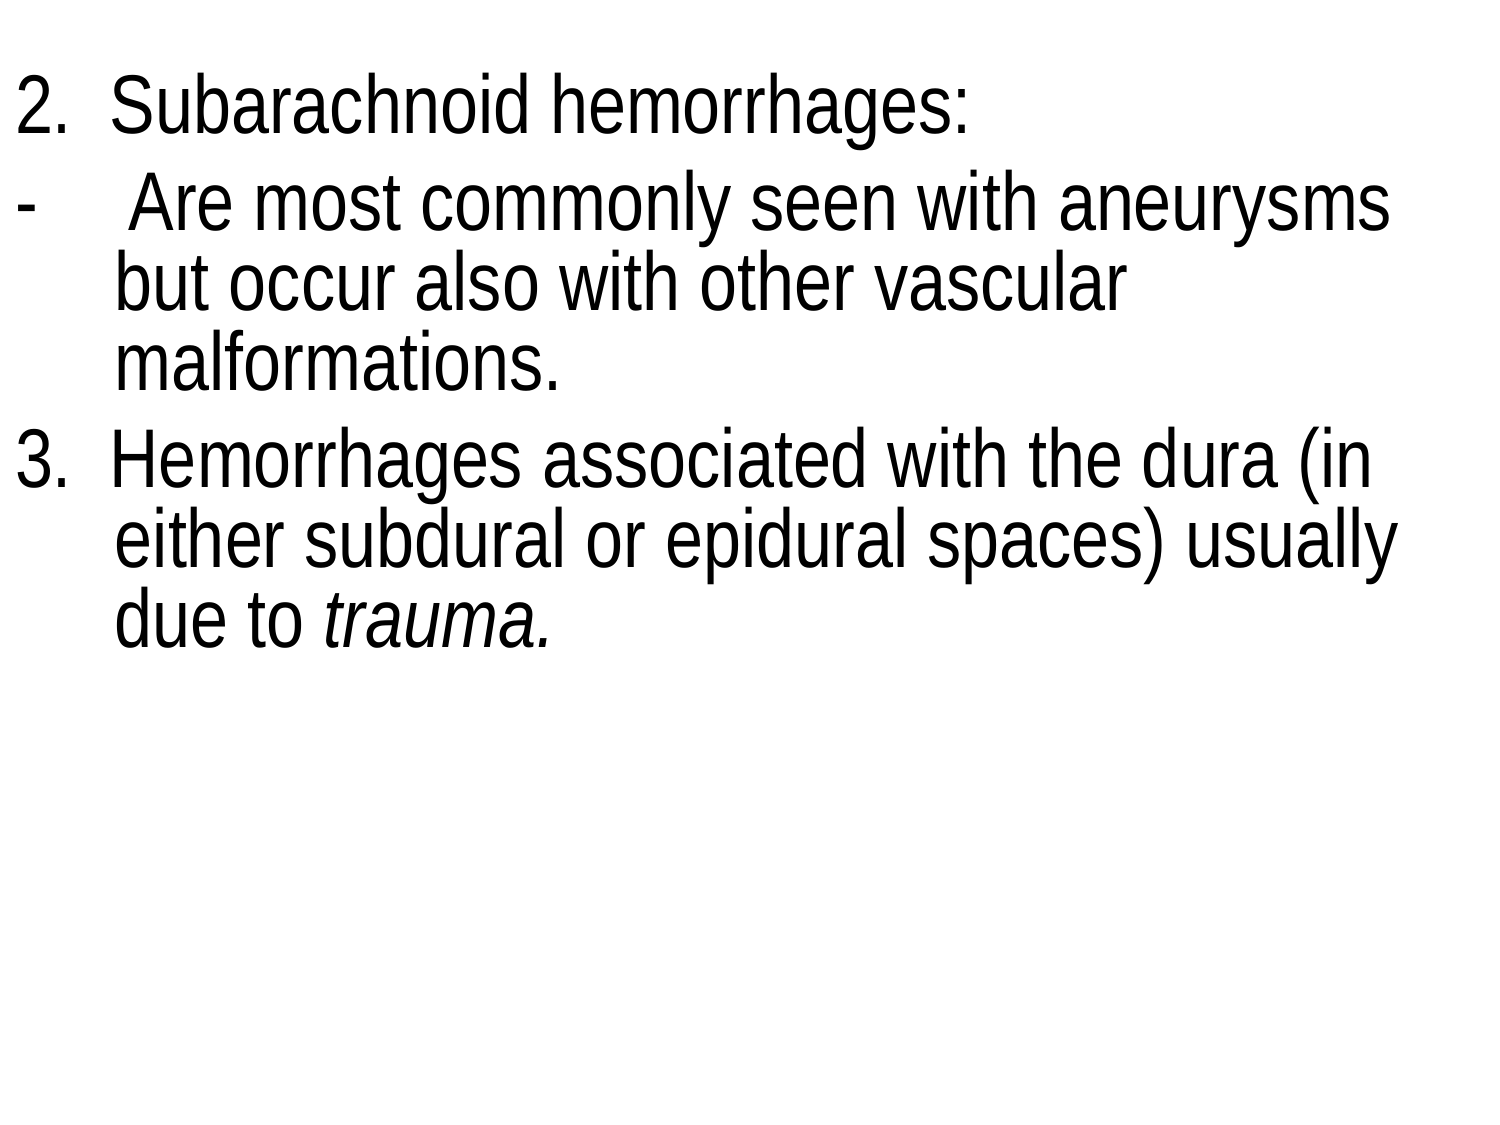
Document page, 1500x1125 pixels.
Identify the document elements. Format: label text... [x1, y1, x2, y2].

list 2. Subarachnoid hemorrhages: - Are most commonly seen with aneurysms but occur also with other vascular malformations. 3. Hemorrhages associated with the dura (in either subdural or epidural spaces) usually due to trauma. [0, 62, 1500, 988]
